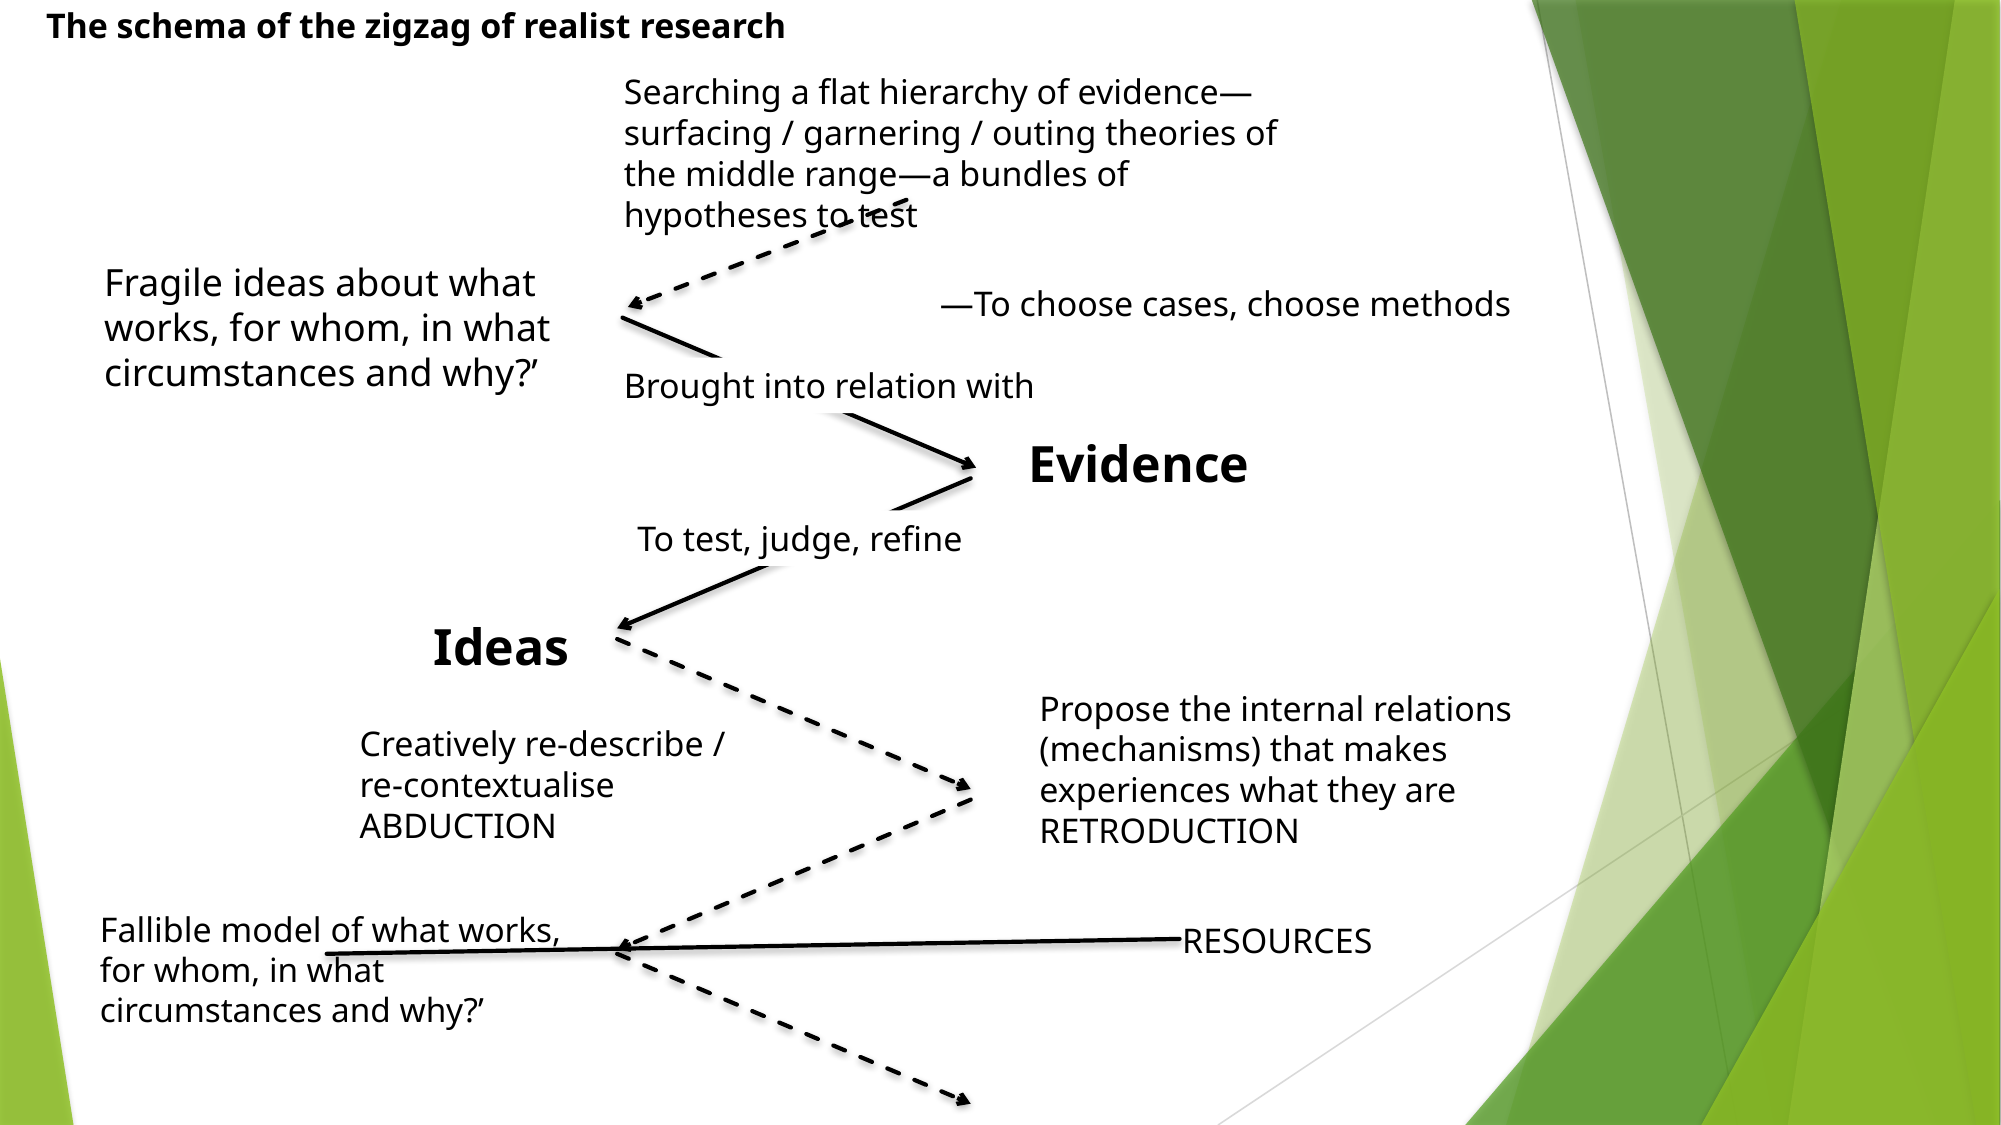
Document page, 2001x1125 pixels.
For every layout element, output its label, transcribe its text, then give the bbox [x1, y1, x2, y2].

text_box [616, 799, 972, 951]
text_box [608, 317, 1357, 501]
text_box Propose the internal relations (mechanisms) that makes experiences what they are RETRODUCTION [1024, 679, 1529, 899]
text_box Fragile ideas about what works, for whom, in what circumstances and why?’ [89, 251, 618, 447]
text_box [418, 477, 1095, 685]
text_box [616, 638, 1223, 819]
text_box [616, 978, 972, 1105]
text_box The schema of the zigzag of realist research [31, 0, 1445, 53]
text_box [326, 911, 1457, 969]
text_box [627, 199, 907, 308]
text_box Searching a flat hierarchy of evidence—surfacing / garnering / outing theories of the middle range—a bundles of hypotheses to test [609, 63, 1311, 242]
text_box Fallible model of what works, for whom, in what circumstances and why?’ [85, 901, 592, 1078]
text_box —To choose cases, choose methods [925, 274, 1557, 331]
text_box Creatively re-describe / re-contextualise ABDUCTION [344, 715, 611, 853]
